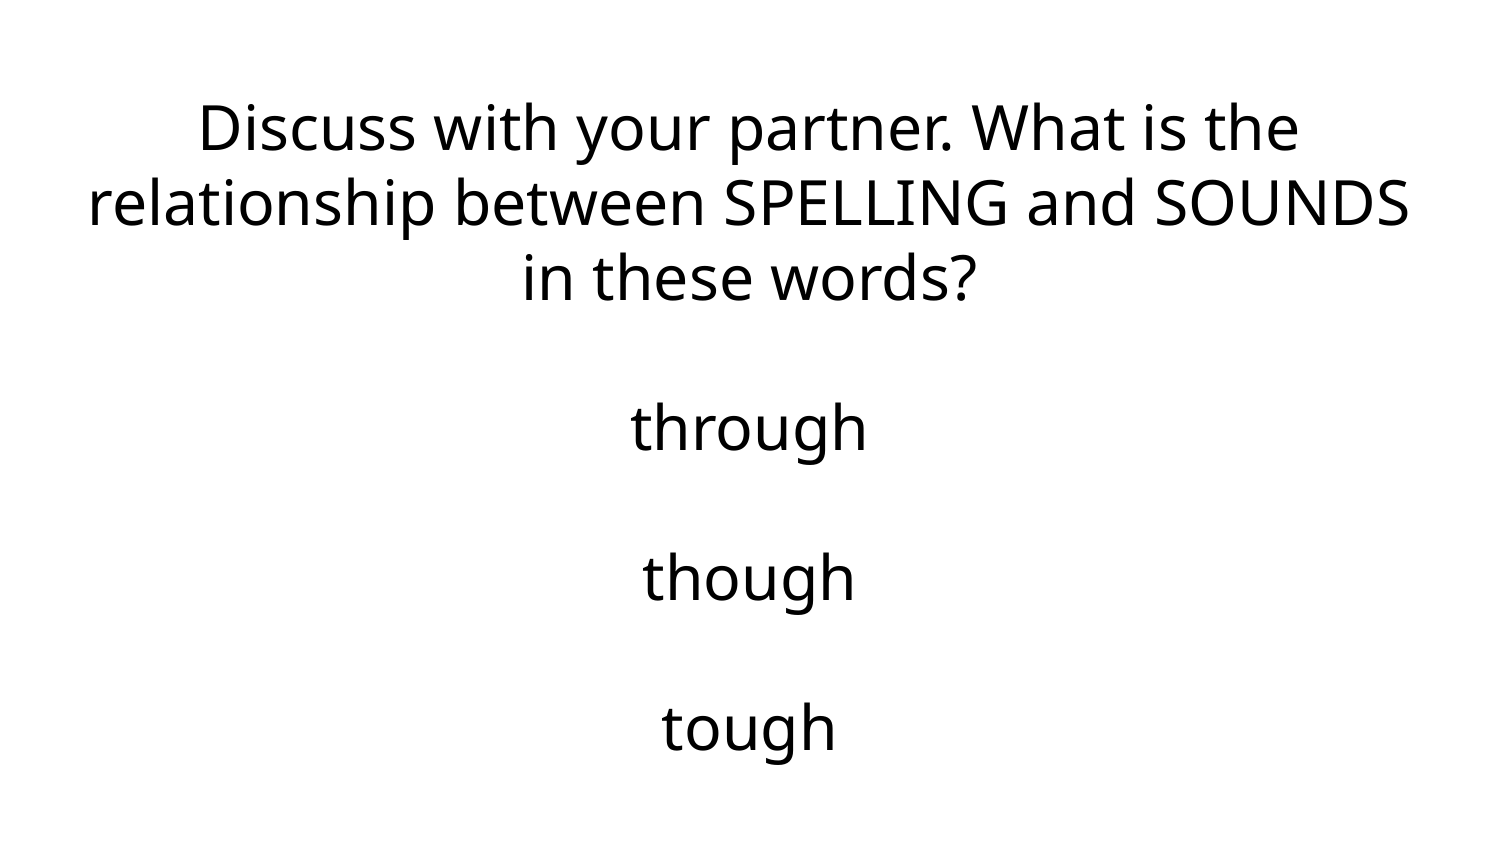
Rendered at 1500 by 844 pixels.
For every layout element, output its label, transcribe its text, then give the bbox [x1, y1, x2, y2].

title Discuss with your partner. What is the relationship between SPELLING and SOUNDS in these words? through though tough trough [51, 72, 1449, 167]
